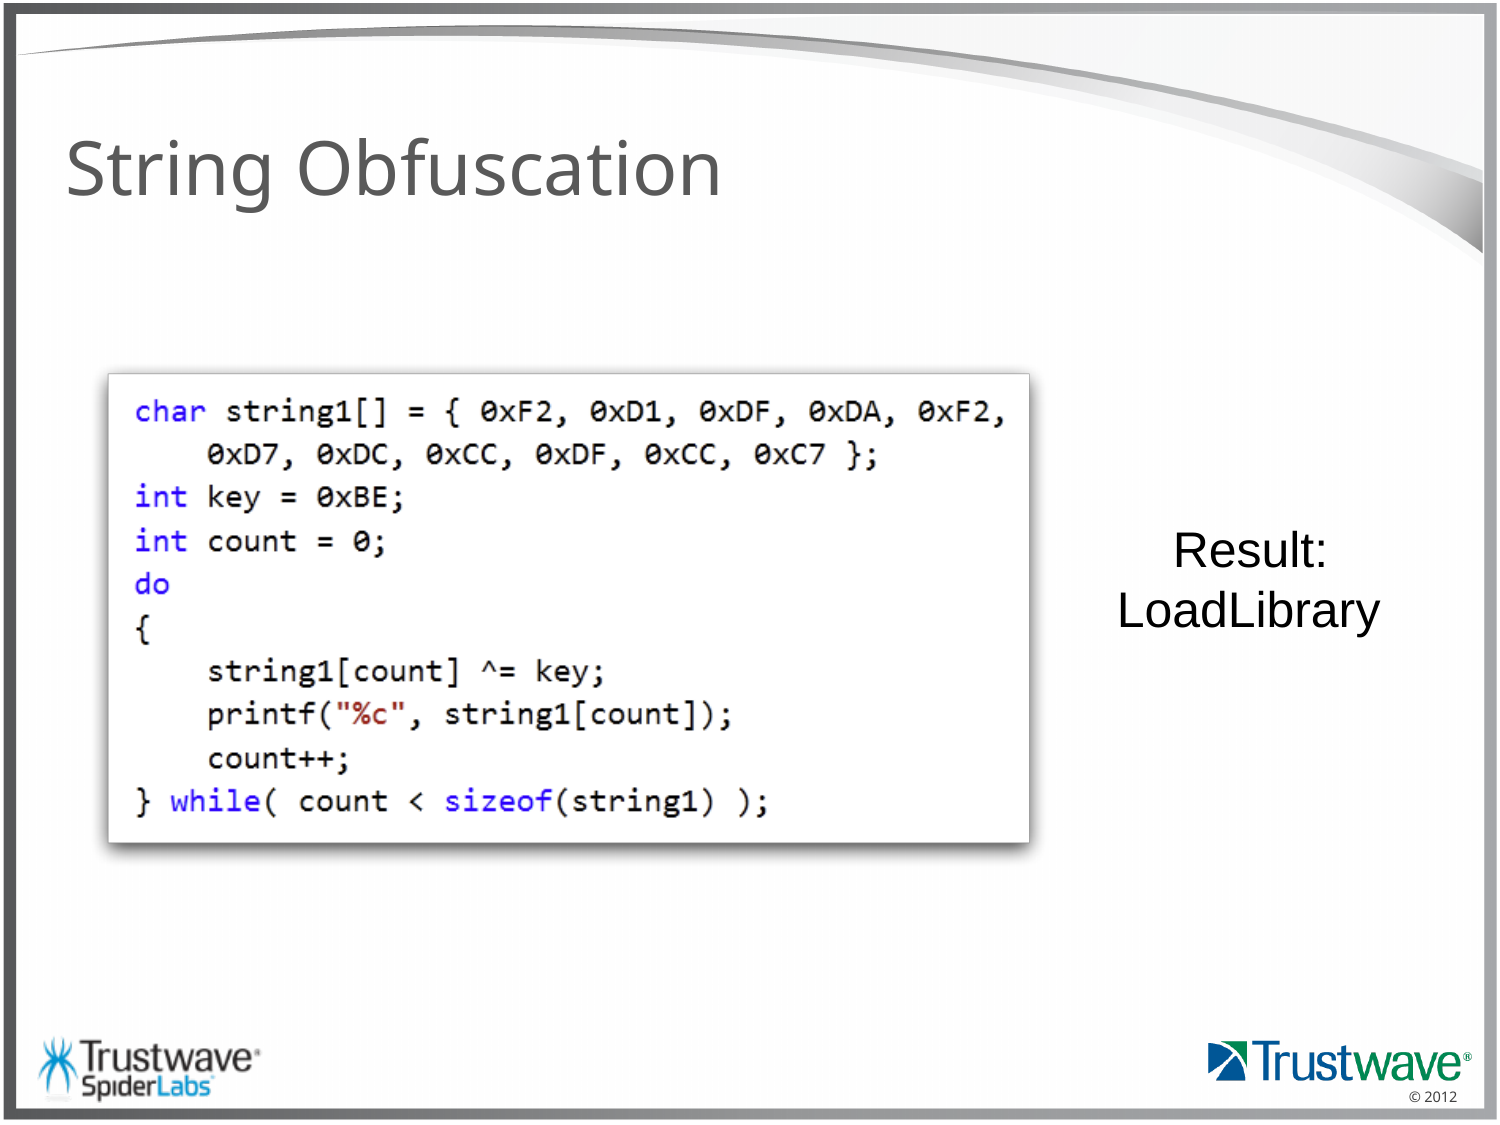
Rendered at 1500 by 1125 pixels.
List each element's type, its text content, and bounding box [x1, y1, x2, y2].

picture [2, 1, 1498, 1121]
title String Obfuscation [49, 71, 1438, 260]
text_box Result: LoadLibrary [1102, 510, 1396, 646]
